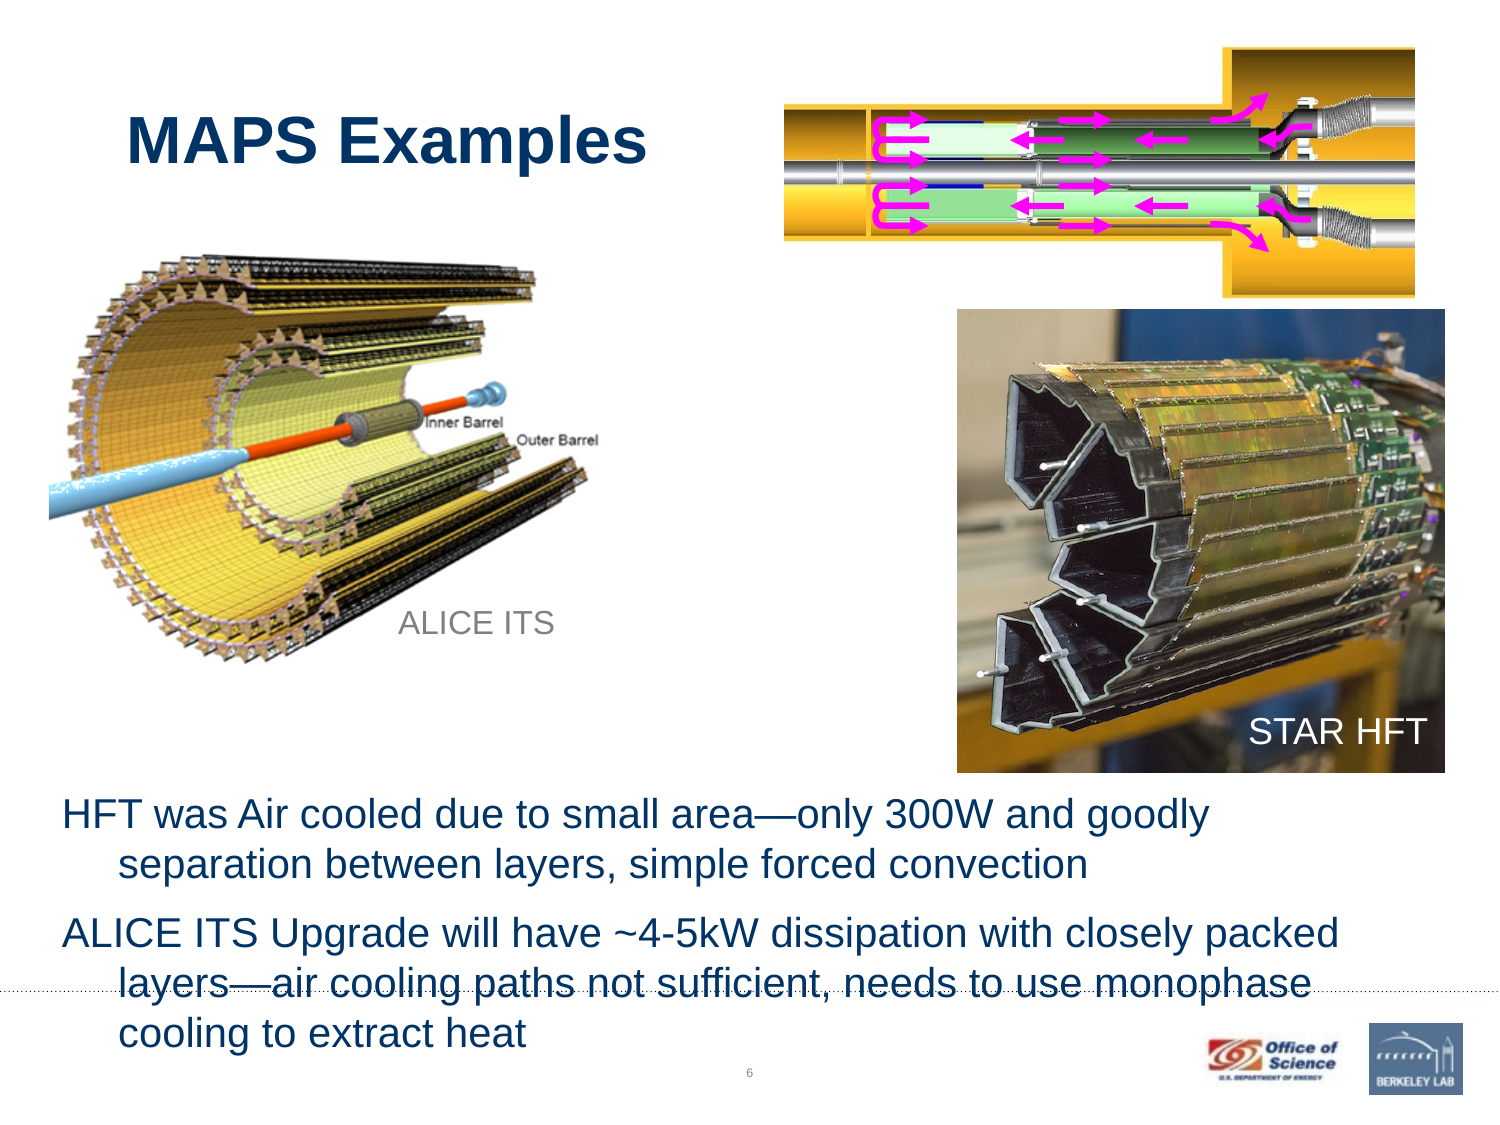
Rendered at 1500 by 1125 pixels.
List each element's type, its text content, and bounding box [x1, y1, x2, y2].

picture [1369, 1023, 1463, 1095]
title MAPS Examples [111, 42, 777, 231]
slide_number 6 [575, 1042, 925, 1103]
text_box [957, 309, 1446, 773]
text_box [48, 252, 608, 666]
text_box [782, 7, 1416, 352]
list HFT was Air cooled due to small area—only 300W and goodly separation between layers, simple forced convection ALICE ITS Upgrade will have ~4-5kW dissipation with closely packed layers—air cooling paths not sufficient, needs to use monophase cooling to extract heat [47, 779, 1422, 1070]
picture [1204, 1070, 1343, 1087]
